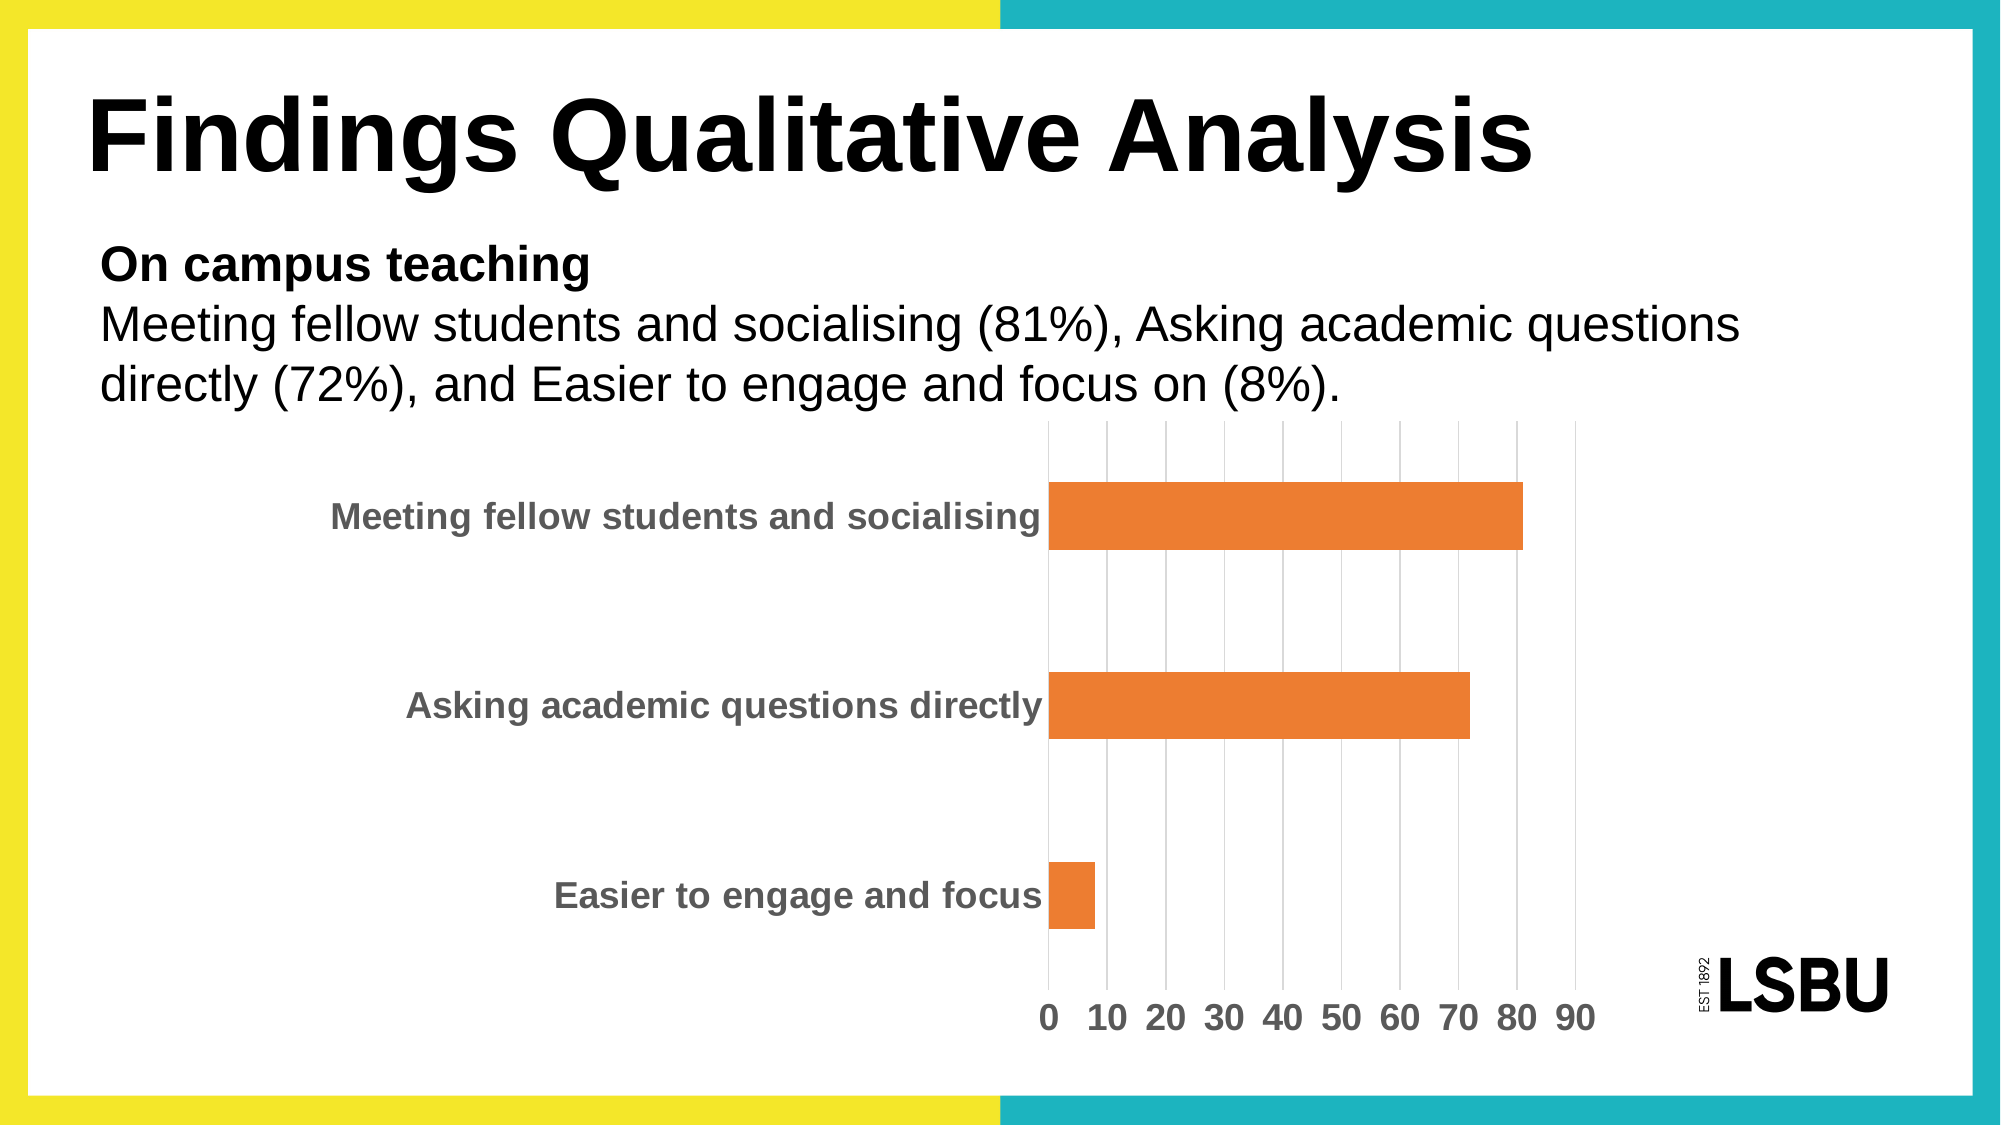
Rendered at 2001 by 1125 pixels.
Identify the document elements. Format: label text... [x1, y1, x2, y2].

chart [303, 408, 1623, 1051]
picture [0, 0, 2001, 1125]
text_box Findings Qualitative Analysis [71, 73, 1797, 182]
subtitle On campus teaching Meeting fellow students and socialising (81%), Asking academic questions directly (72%), and Easier to engage and focus on (8%). [85, 224, 1811, 740]
